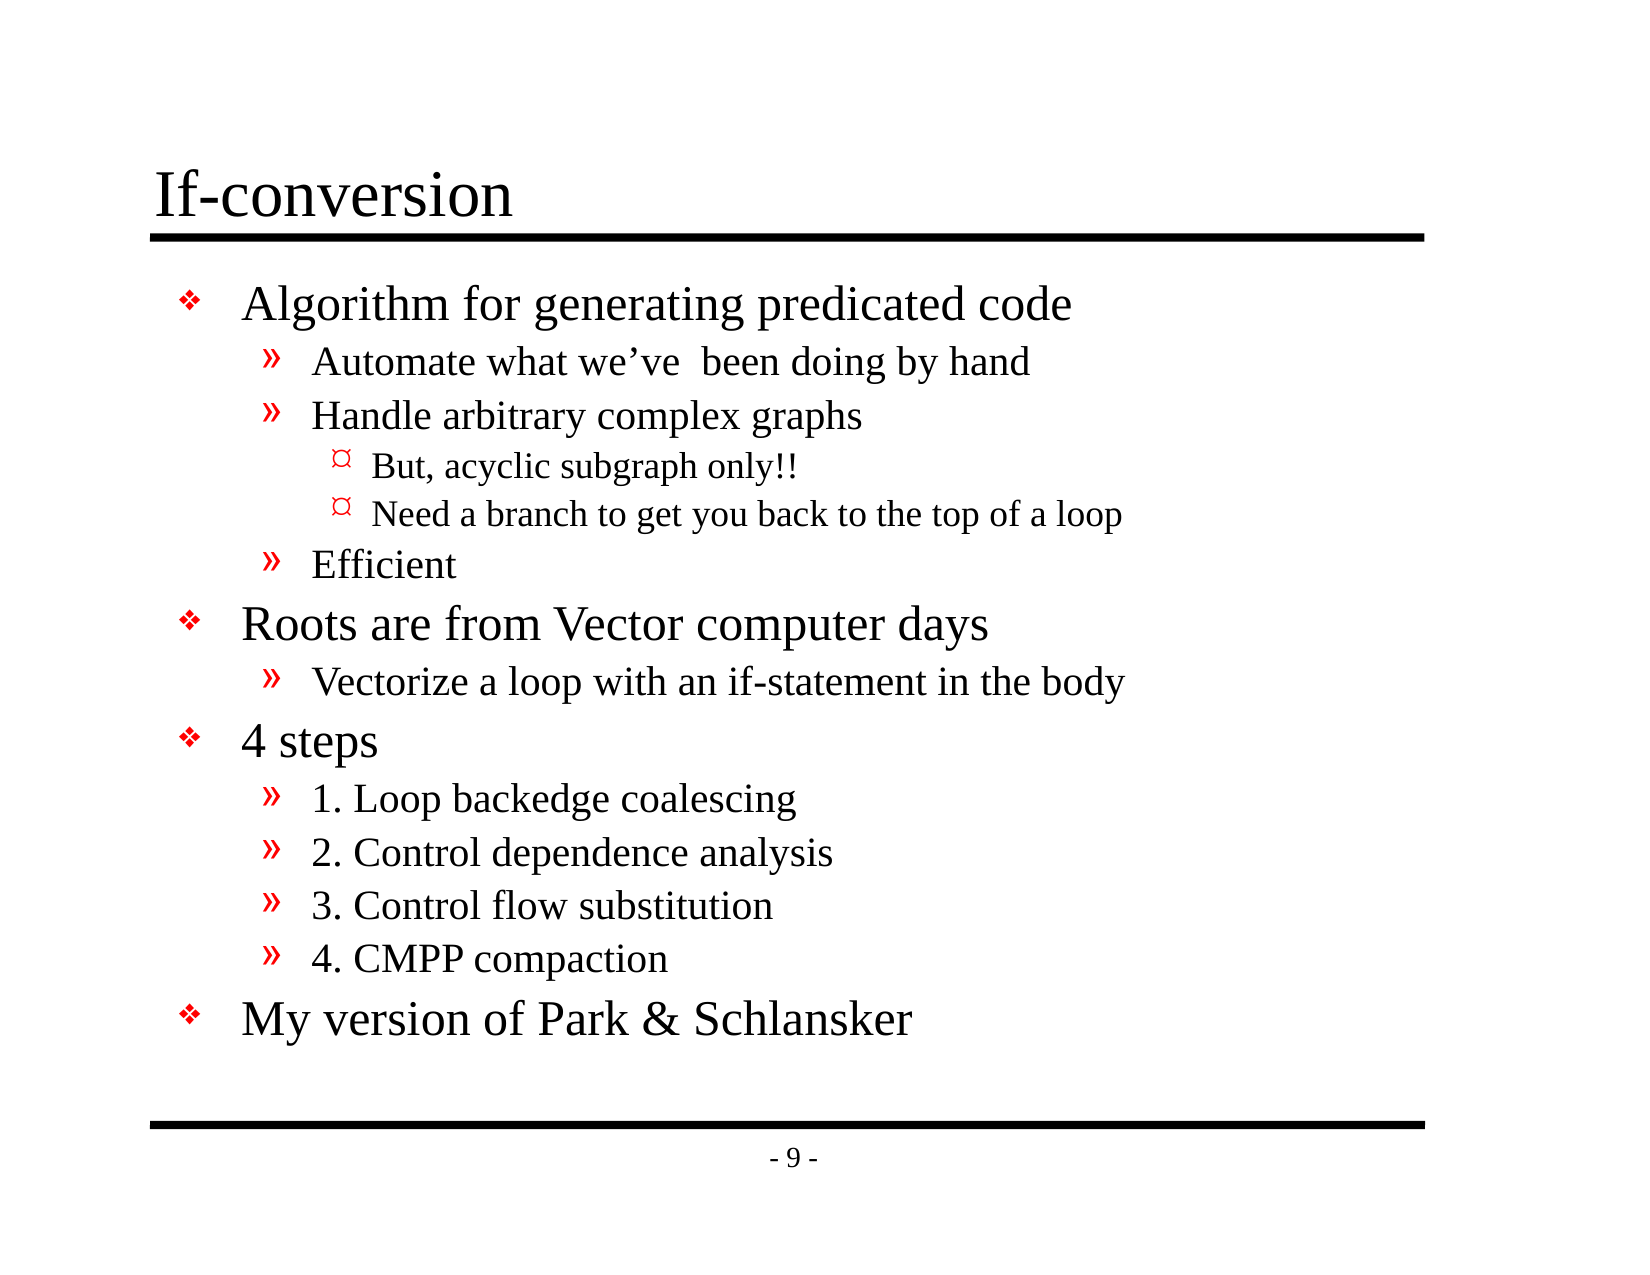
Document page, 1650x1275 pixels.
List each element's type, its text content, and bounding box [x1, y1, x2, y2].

list Algorithm for generating predicated code Automate what we’ve been doing by hand Handle arbitrary complex graphs But, acyclic subgraph only!! Need a branch to get you back to the top of a loop Efficient Roots are from Vector computer days Vectorize a loop with an if-statement in the body 4 steps 1. Loop backedge coalescing 2. Control dependence analysis 3. Control flow substitution 4. CMPP compaction My version of Park & Schlansker [162, 269, 1425, 1125]
title If-conversion [137, 137, 1413, 239]
